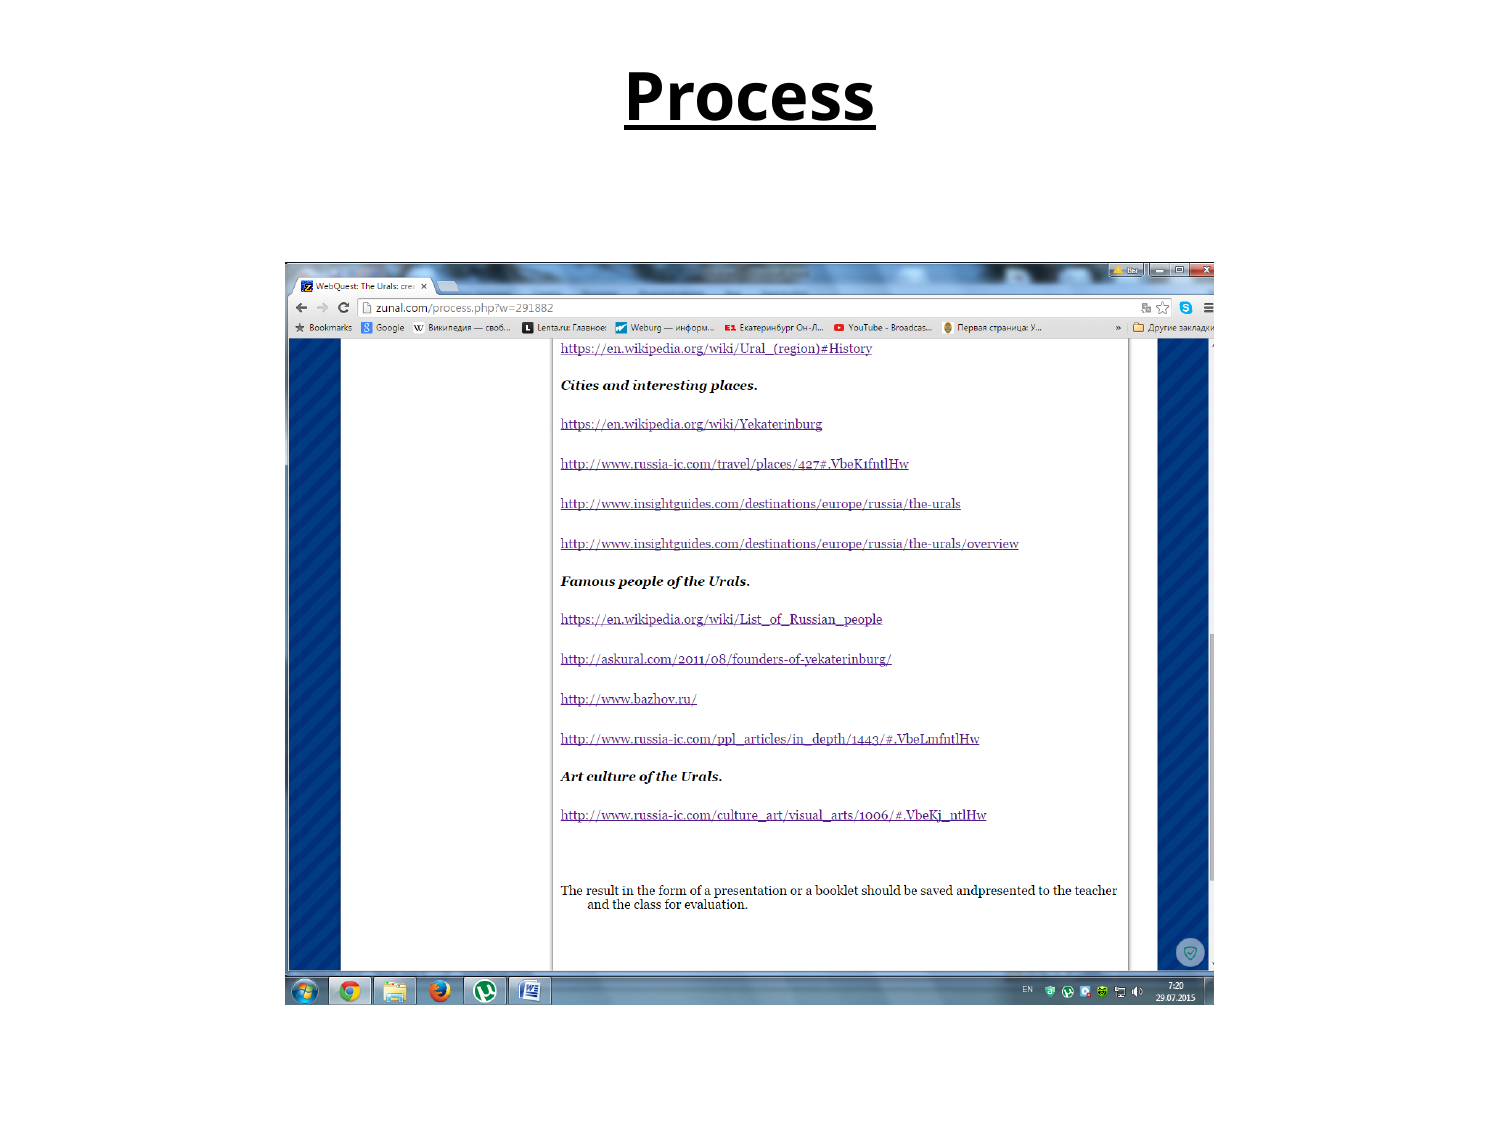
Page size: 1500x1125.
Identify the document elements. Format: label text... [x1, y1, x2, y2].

title Process [75, 45, 1425, 233]
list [285, 262, 1215, 1006]
